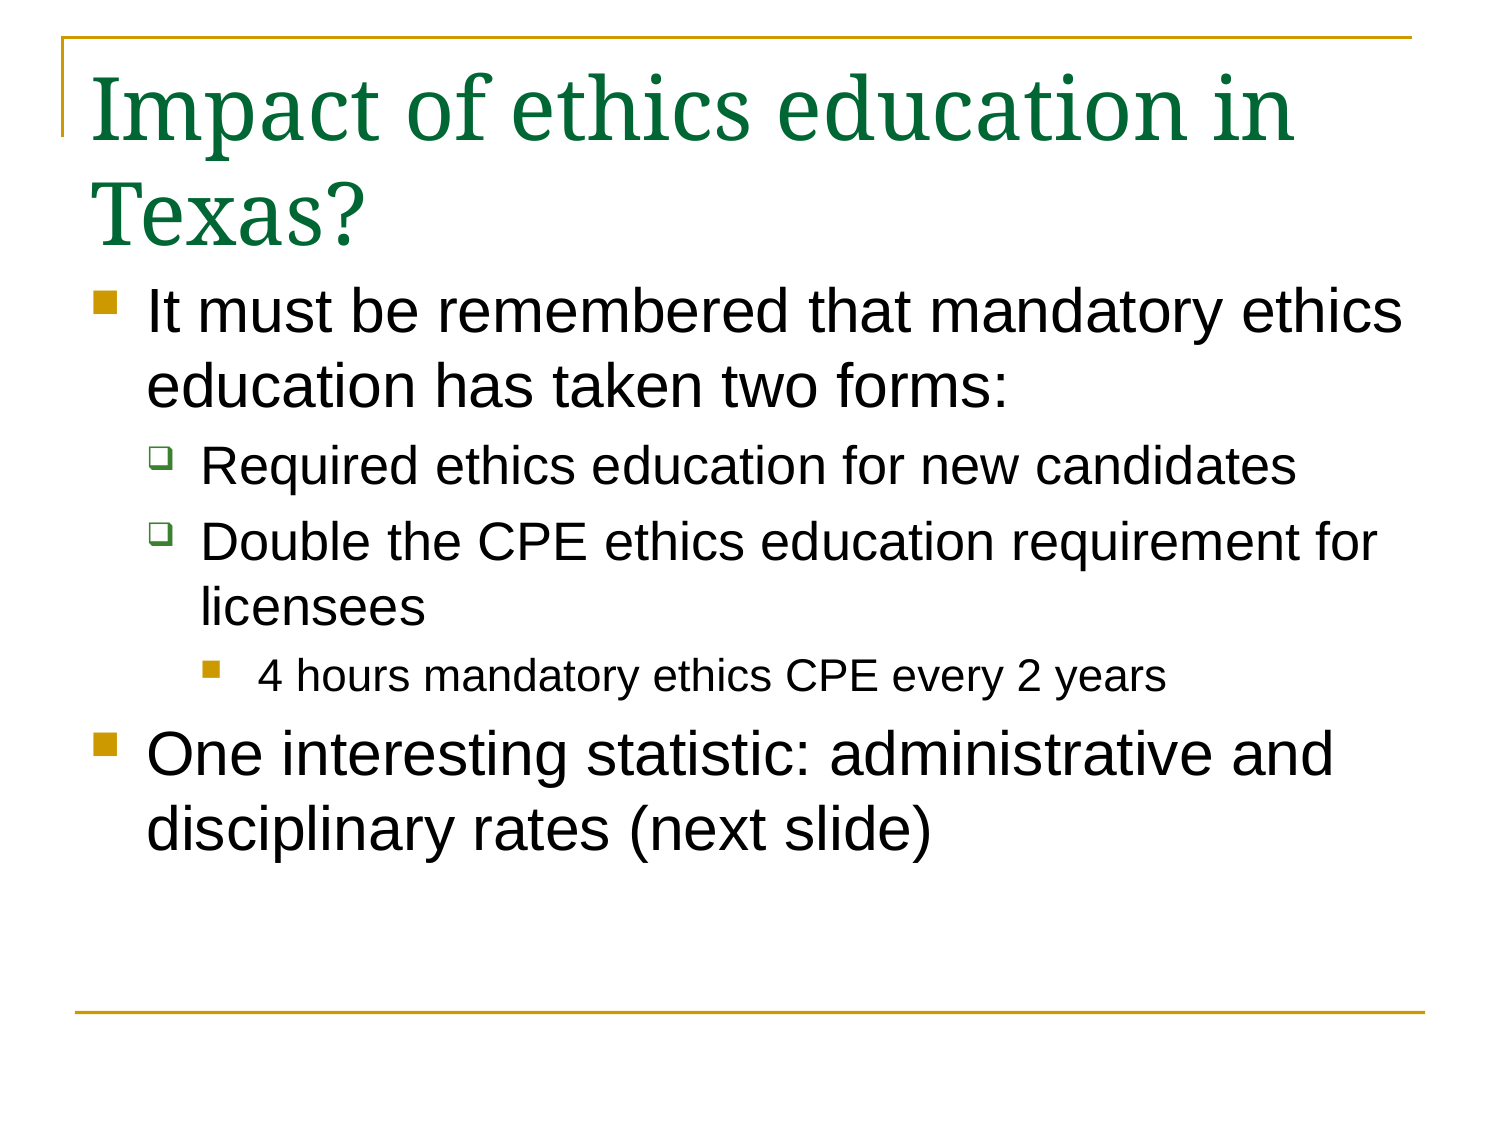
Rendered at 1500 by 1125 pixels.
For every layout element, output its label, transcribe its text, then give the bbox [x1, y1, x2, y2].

list It must be remembered that mandatory ethics education has taken two forms: Required ethics education for new candidates Double the CPE ethics education requirement for licensees 4 hours mandatory ethics CPE every 2 years One interesting statistic: administrative and disciplinary rates (next slide) [74, 262, 1426, 1006]
title Impact of ethics education in Texas? [74, 45, 1426, 233]
